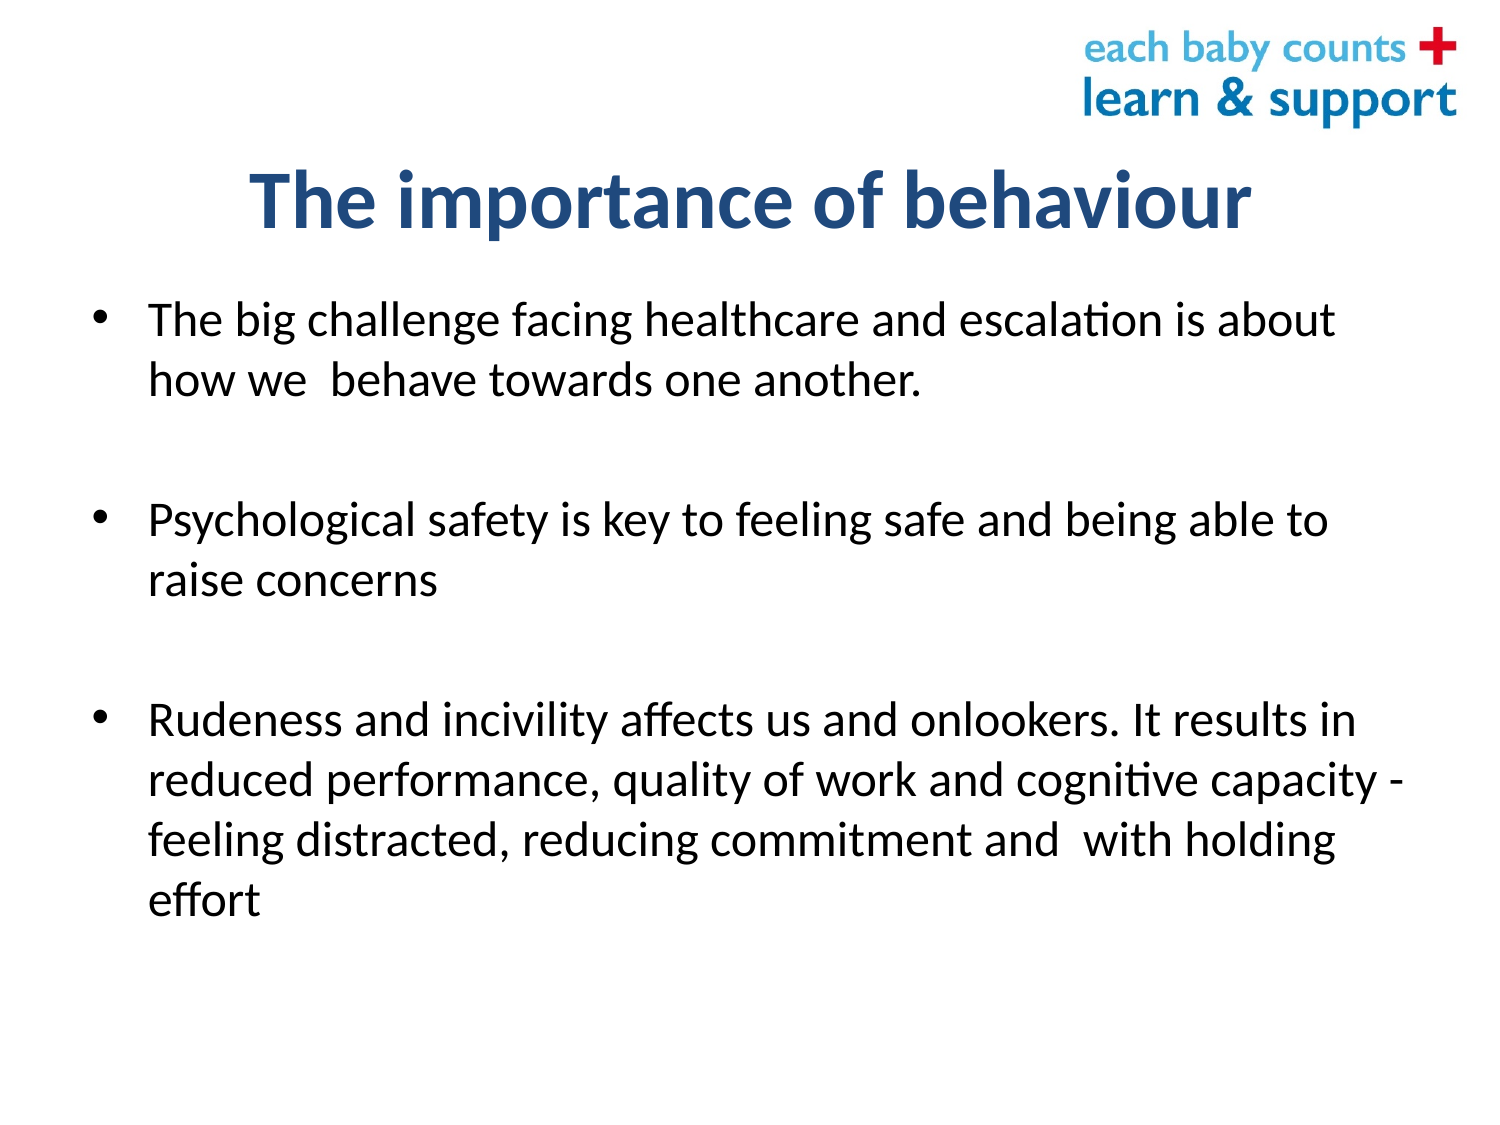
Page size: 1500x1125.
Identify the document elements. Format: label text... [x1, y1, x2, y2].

title The importance of behaviour [76, 101, 1427, 278]
list The big challenge facing healthcare and escalation is about how we behave towards one another. Psychological safety is key to feeling safe and being able to raise concerns Rudeness and incivility affects us and onlookers. It results in reduced performance, quality of work and cognitive capacity - feeling distracted, reducing commitment and with holding effort [76, 278, 1427, 1022]
picture [1039, 13, 1500, 151]
